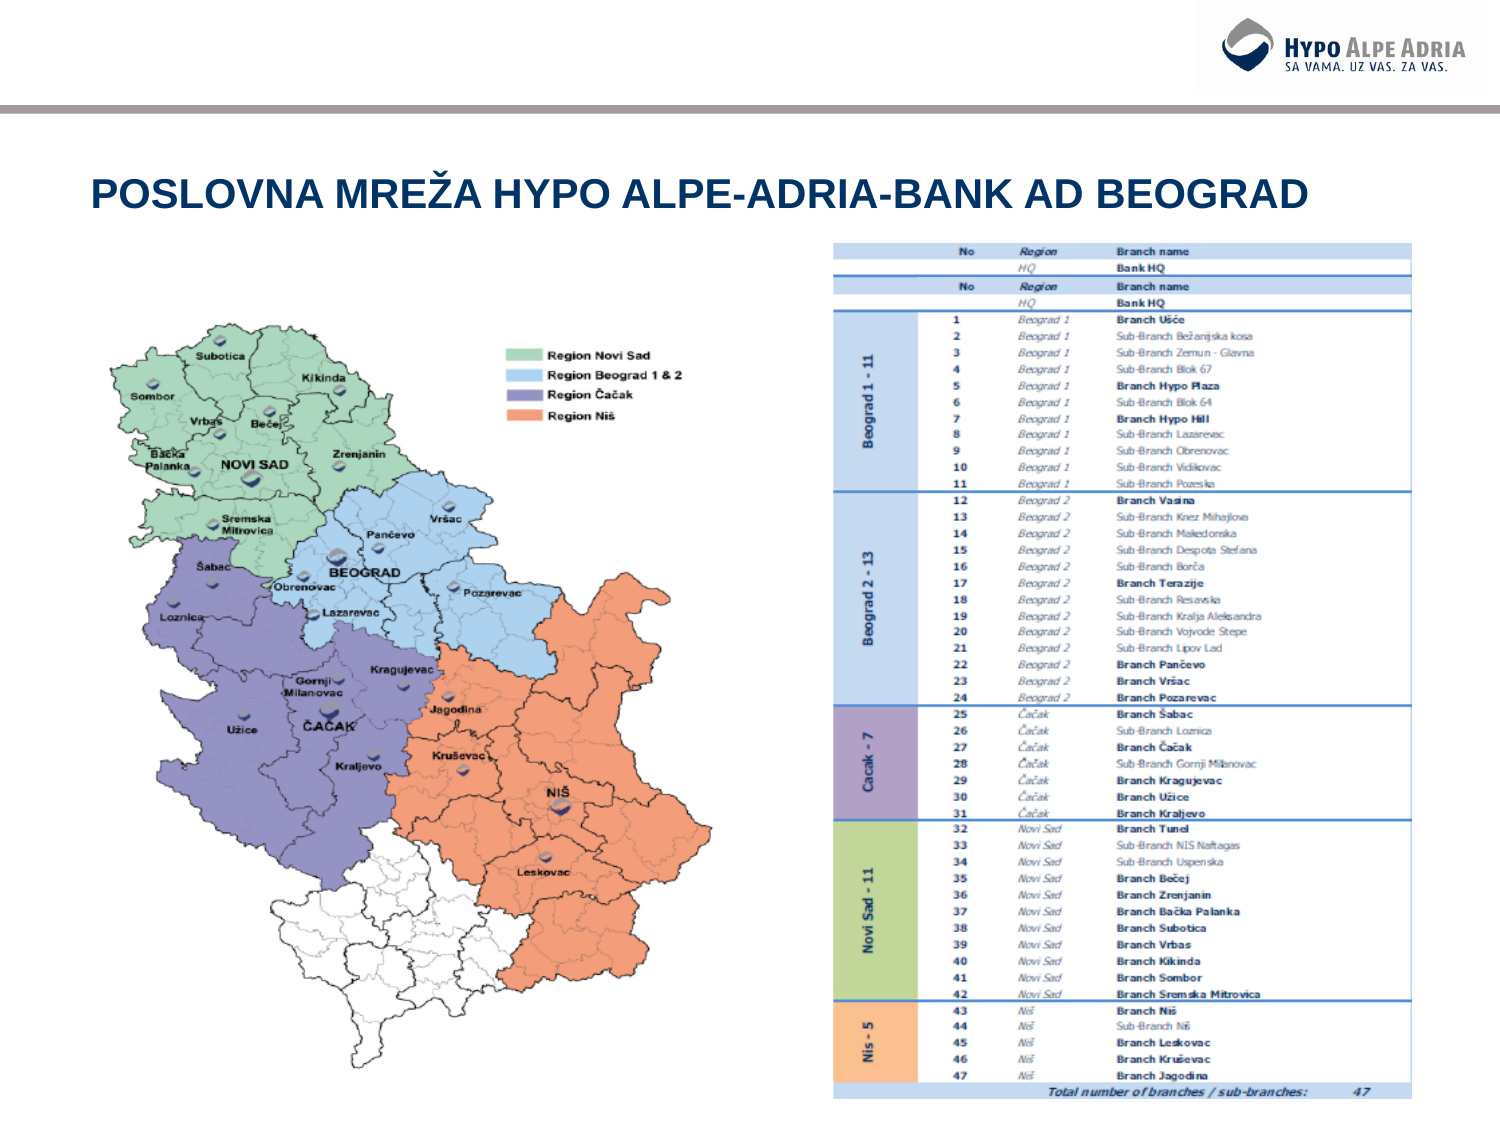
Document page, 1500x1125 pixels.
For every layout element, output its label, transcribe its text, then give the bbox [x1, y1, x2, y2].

picture [1187, 0, 1500, 103]
picture [64, 278, 715, 1083]
text_box POSLOVNA MREŽA HYPO ALPE-ADRIA-BANK AD BEOGRAD [76, 148, 1500, 267]
picture [832, 243, 1412, 1099]
